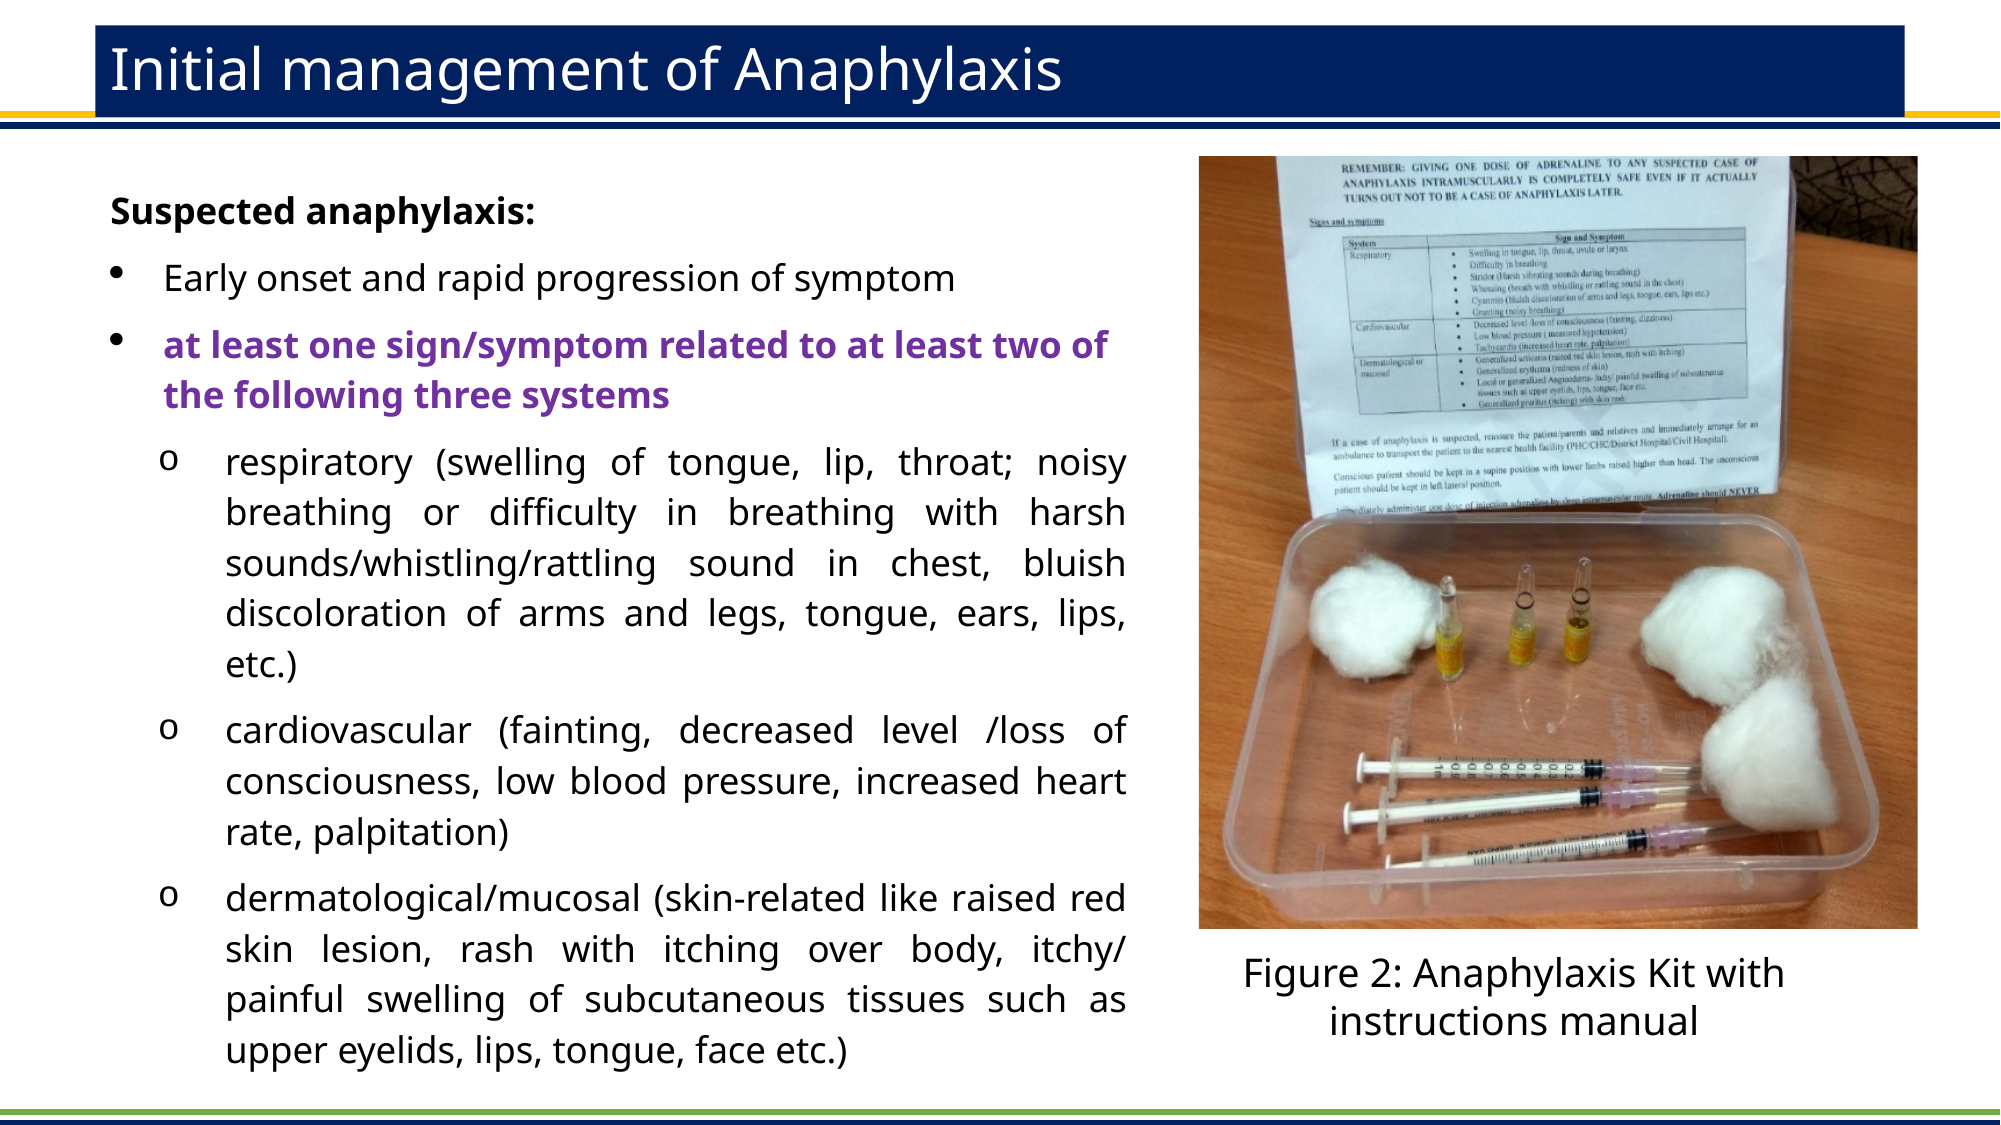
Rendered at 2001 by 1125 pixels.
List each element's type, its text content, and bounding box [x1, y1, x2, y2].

text_box Figure 2: Anaphylaxis Kit with instructions manual [1154, 940, 1874, 1086]
list Suspected anaphylaxis: Early onset and rapid progression of symptom at least one sign/symptom related to at least two of the following three systems respiratory (swelling of tongue, lip, throat; noisy breathing or difficulty in breathing with harsh sounds/whistling/rattling sound in chest, bluish discoloration of arms and legs, tongue, ears, lips, etc.) cardiovascular (fainting, decreased level /loss of consciousness, low blood pressure, increased heart rate, palpitation) dermatological/mucosal (skin-related like raised red skin lesion, rash with itching over body, itchy/ painful swelling of subcutaneous tissues such as upper eyelids, lips, tongue, face etc.) [95, 173, 1142, 1082]
title Initial management of Anaphylaxis [95, 25, 1905, 117]
picture [1198, 156, 1918, 929]
